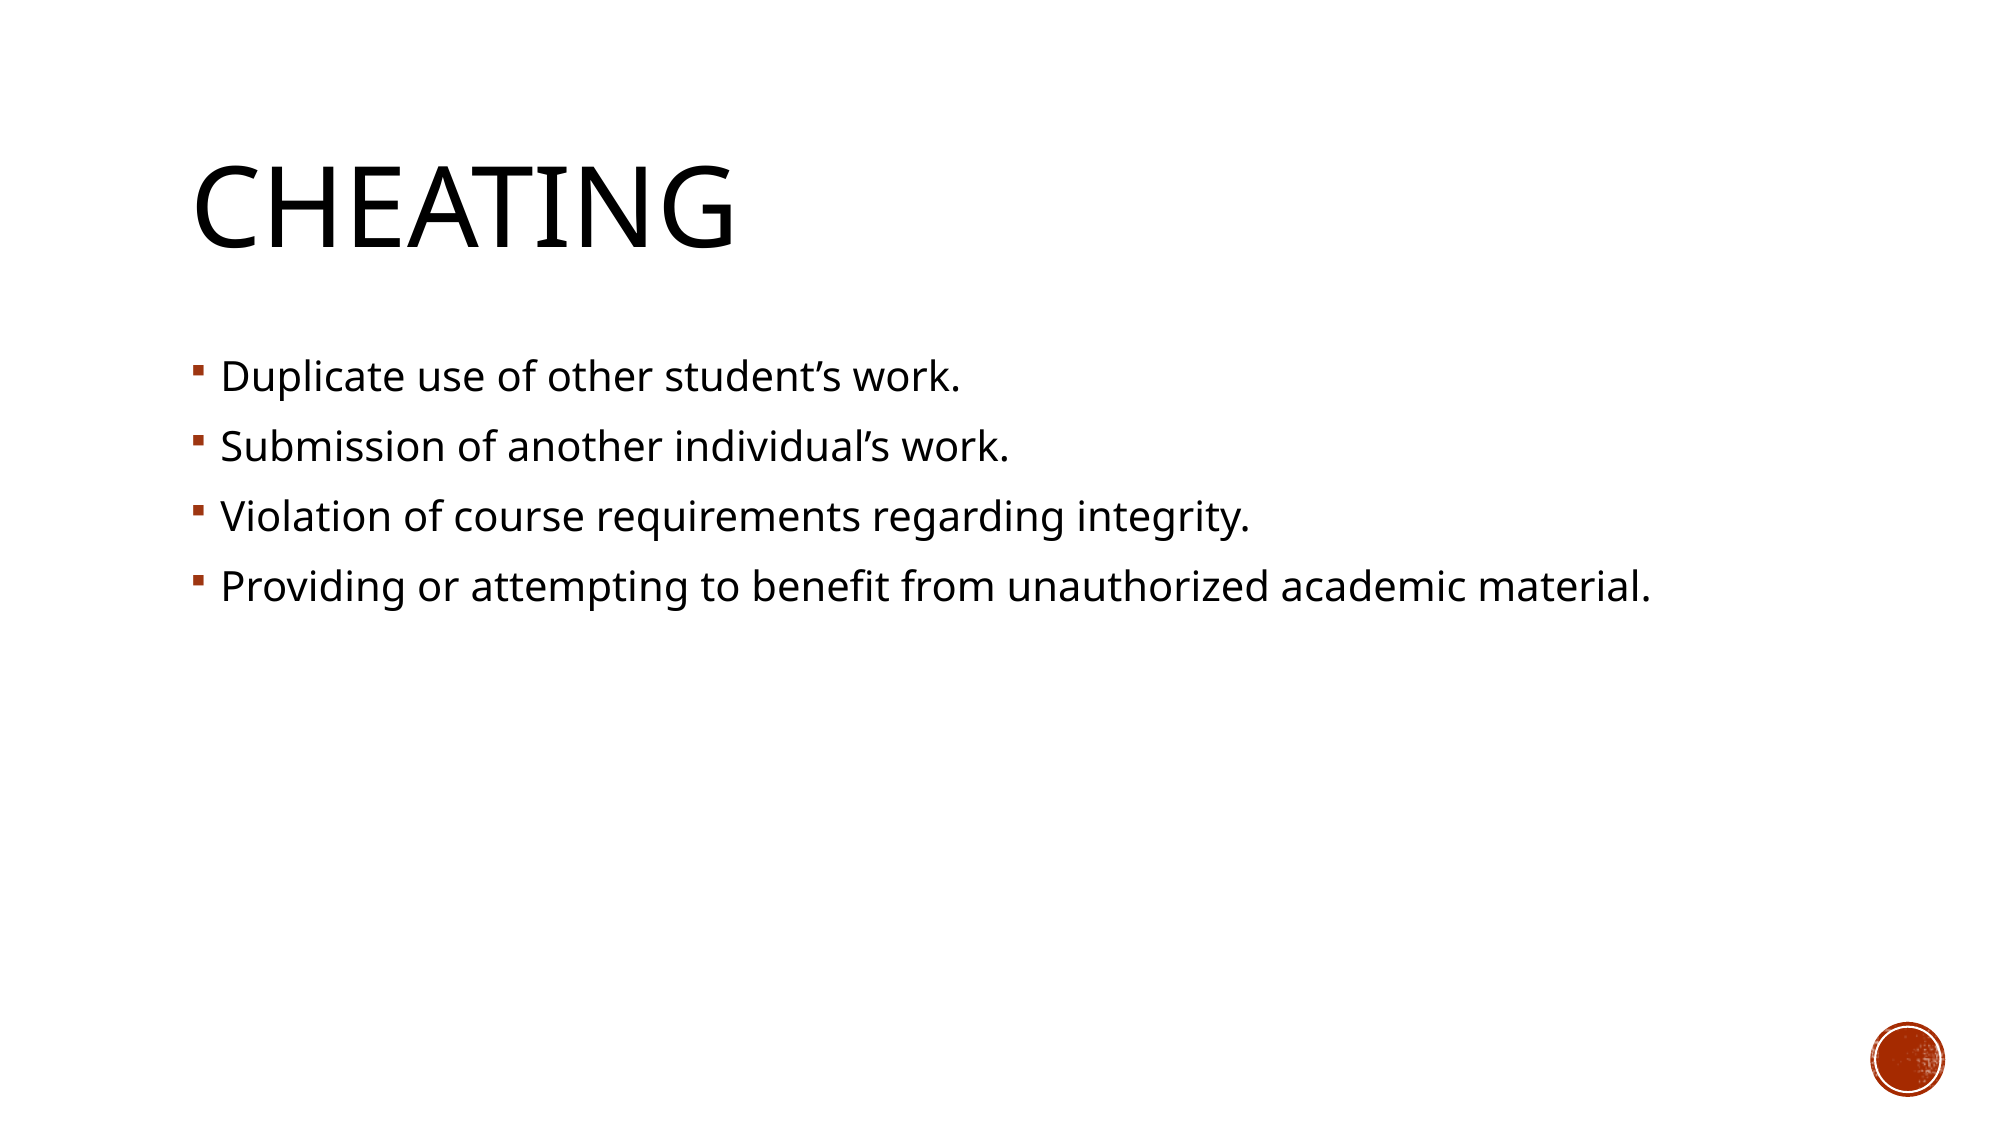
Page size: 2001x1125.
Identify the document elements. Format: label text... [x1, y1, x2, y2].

title Cheating [175, 79, 1826, 344]
list Duplicate use of other student’s work. Submission of another individual’s work. Violation of course requirements regarding integrity. Providing or attempting to benefit from unauthorized academic material. [175, 348, 1826, 1013]
